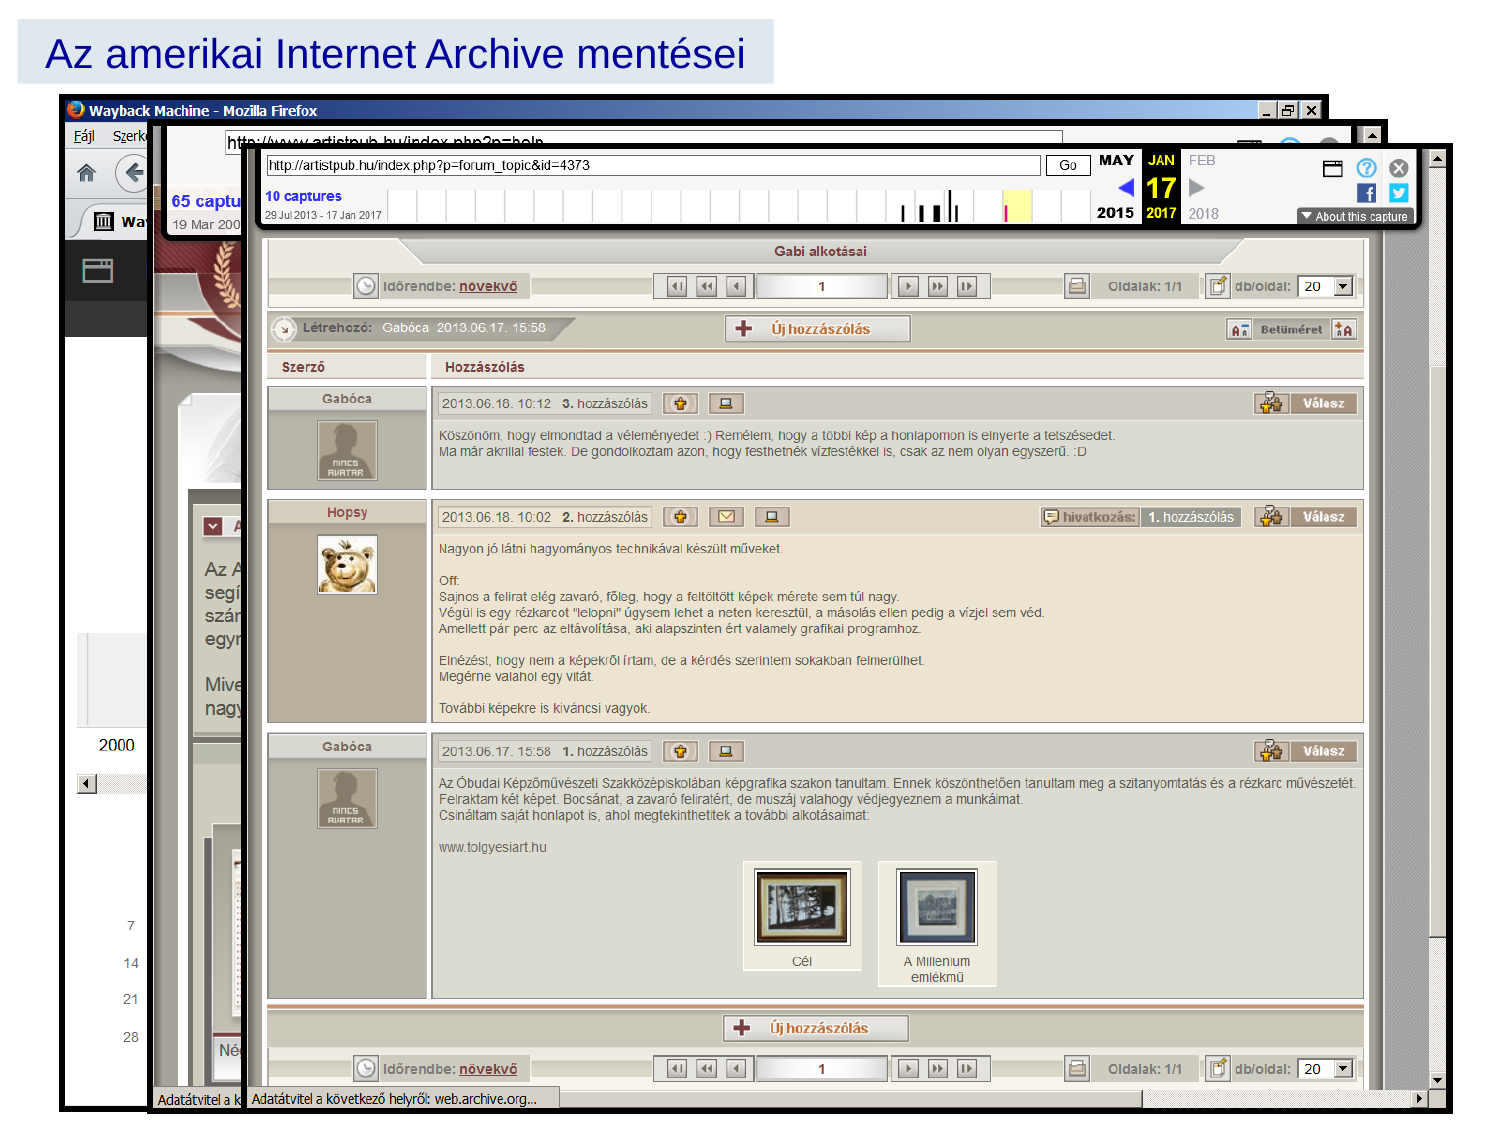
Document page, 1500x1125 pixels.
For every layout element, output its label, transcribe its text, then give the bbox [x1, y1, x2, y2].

text_box Az amerikai Internet Archive mentései [17, 19, 774, 84]
picture [64, 99, 1447, 1109]
